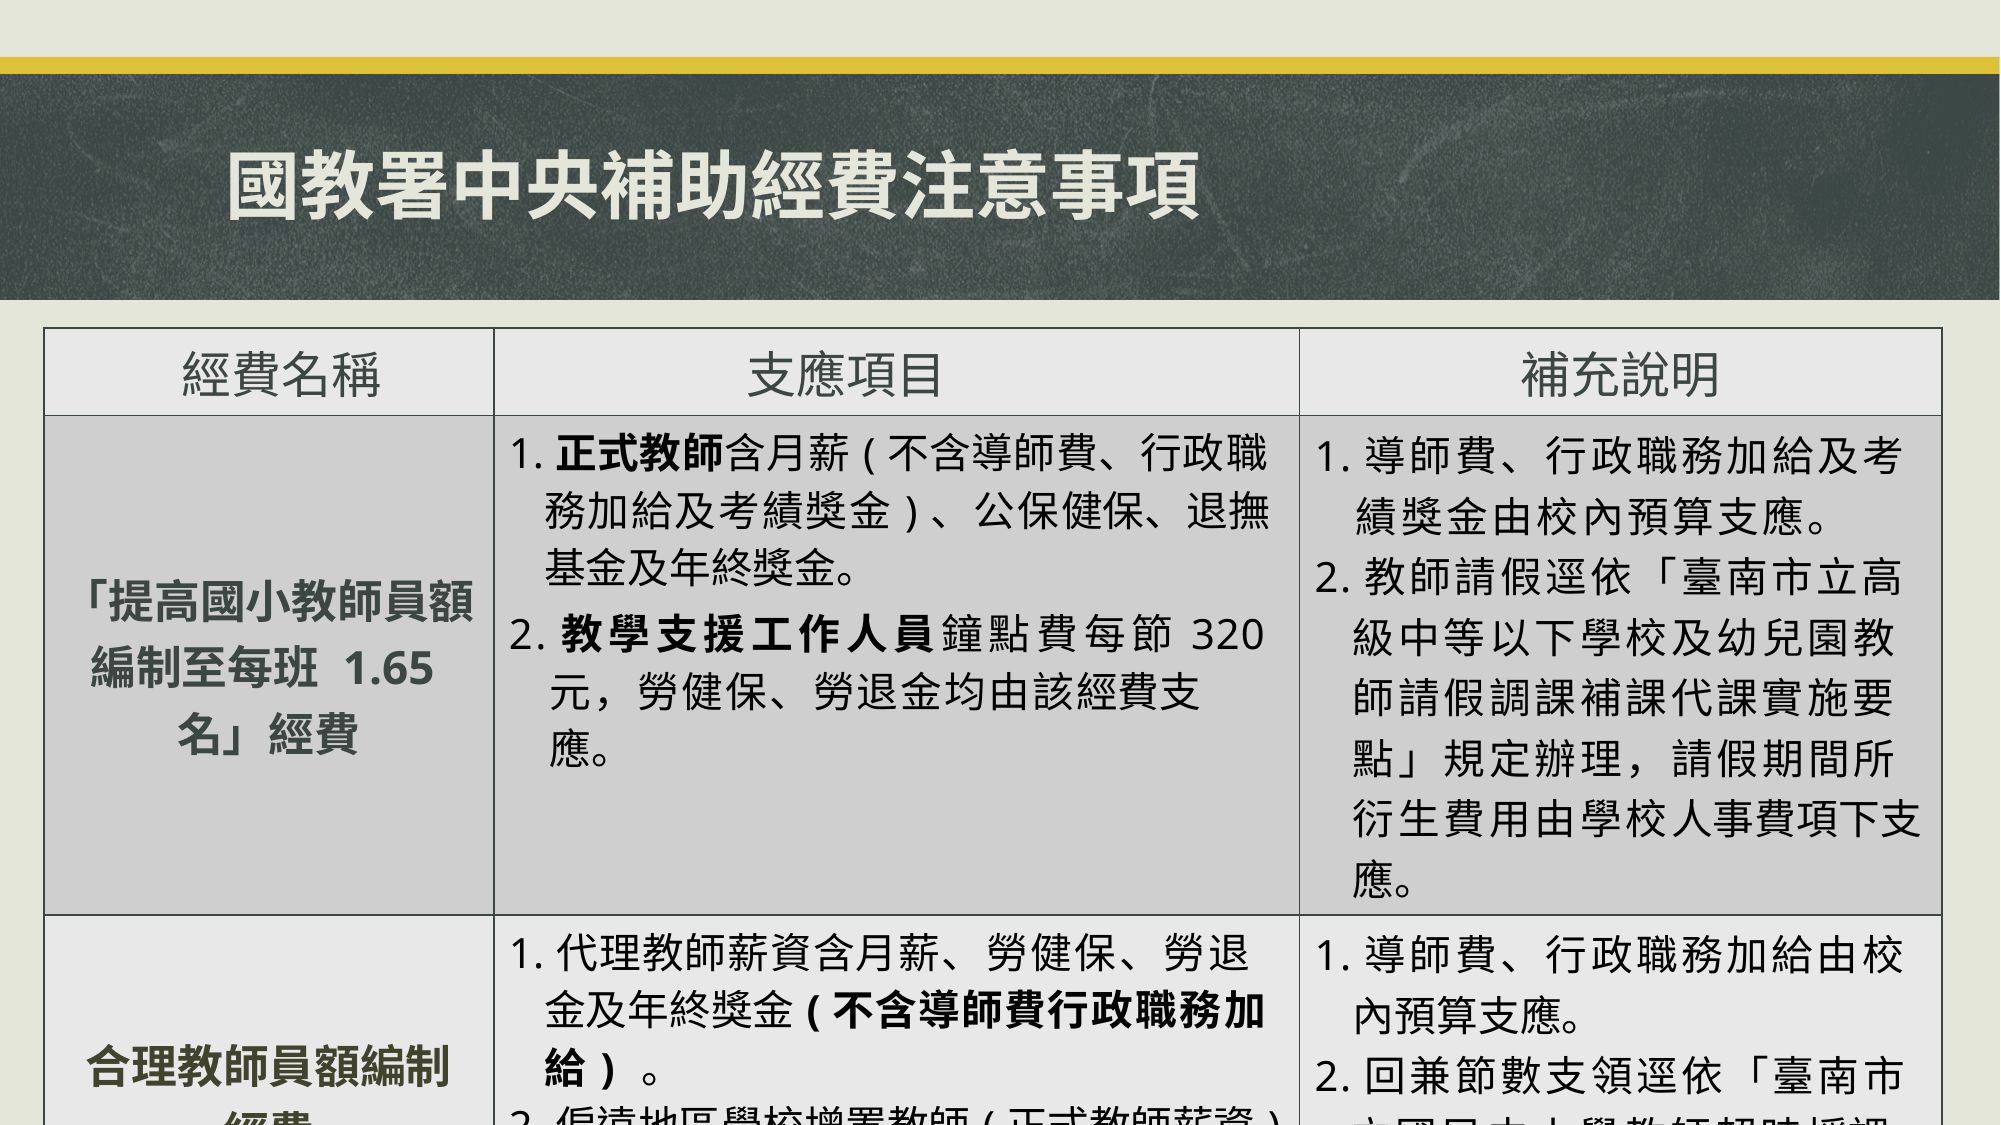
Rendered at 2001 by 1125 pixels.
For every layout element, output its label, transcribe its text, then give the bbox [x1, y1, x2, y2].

table_header 支應項目 [495, 329, 1299, 415]
table_cell 「提高國小教師員額編制至每班 1.65名」經費 [45, 416, 493, 914]
table_header 經費名稱 [45, 329, 493, 415]
table_header 補充說明 [1300, 329, 1941, 415]
table_cell 1.代理教師薪資含月薪、勞健保、勞退金及年終獎金(不含導師費行政職務加給) 。 2.偏遠地區學校增置教師(正式教師薪資) 3.教師回兼節數之鐘點費每節320元。 [495, 916, 1299, 1125]
table_cell 合理教師員額編制 經費 [45, 916, 493, 1125]
title 國教署中央補助經費注意事項 [210, 76, 1790, 300]
table_cell 1.導師費、行政職務加給及考績獎金由校內預算支應。 2.教師請假逕依「臺南市立高級中等以下學校及幼兒園教師請假調課補課代課實施要點」規定辦理，請假期間所衍生費用由學校人事費項下支應。 [1300, 416, 1941, 914]
table_cell 1.正式教師含月薪(不含導師費、行政職務加給及考績獎金)、公保健保、退撫基金及年終獎金。 2.教學支援工作人員鐘點費每節320元，勞健保、勞退金均由該經費支應。 [495, 416, 1299, 914]
table_cell 1.導師費、行政職務加給由校內預算支應。 2.回兼節數支領逕依「臺南市立國民中小學教師超時授課鐘點費支領補充規定」辦理。 [1300, 916, 1941, 1125]
picture [0, 74, 2000, 300]
